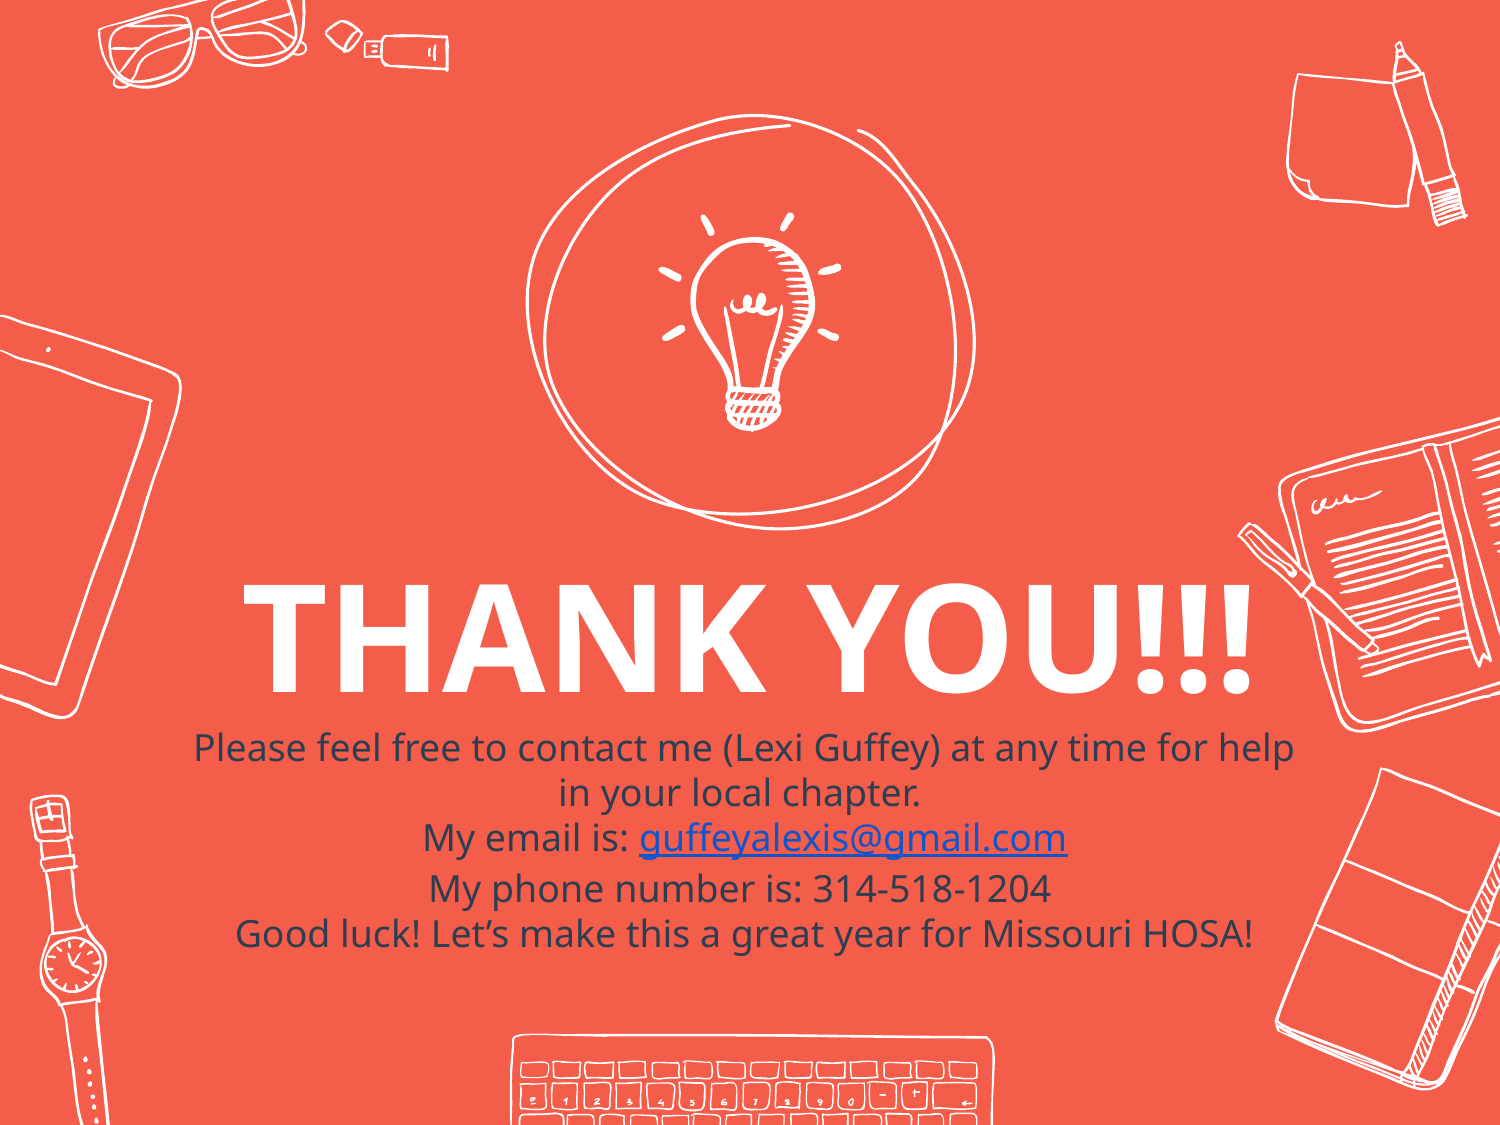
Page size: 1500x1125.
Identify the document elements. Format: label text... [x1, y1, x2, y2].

text_box [817, 328, 839, 341]
text_box [818, 263, 842, 275]
text_box [658, 266, 682, 282]
text_box [662, 324, 686, 341]
text_box [527, 115, 975, 529]
title THANK YOU!!! [225, 534, 1275, 708]
subtitle Please feel free to contact me (Lexi Guffey) at any time for help in your local chapter. My email is: guffeyalexis@gmail.com My phone number is: 314-518-1204 Good luck! Let’s make this a great year for Missouri HOSA! [166, 708, 1324, 881]
text_box [780, 212, 795, 232]
text_box [690, 236, 816, 432]
text_box [700, 214, 715, 236]
